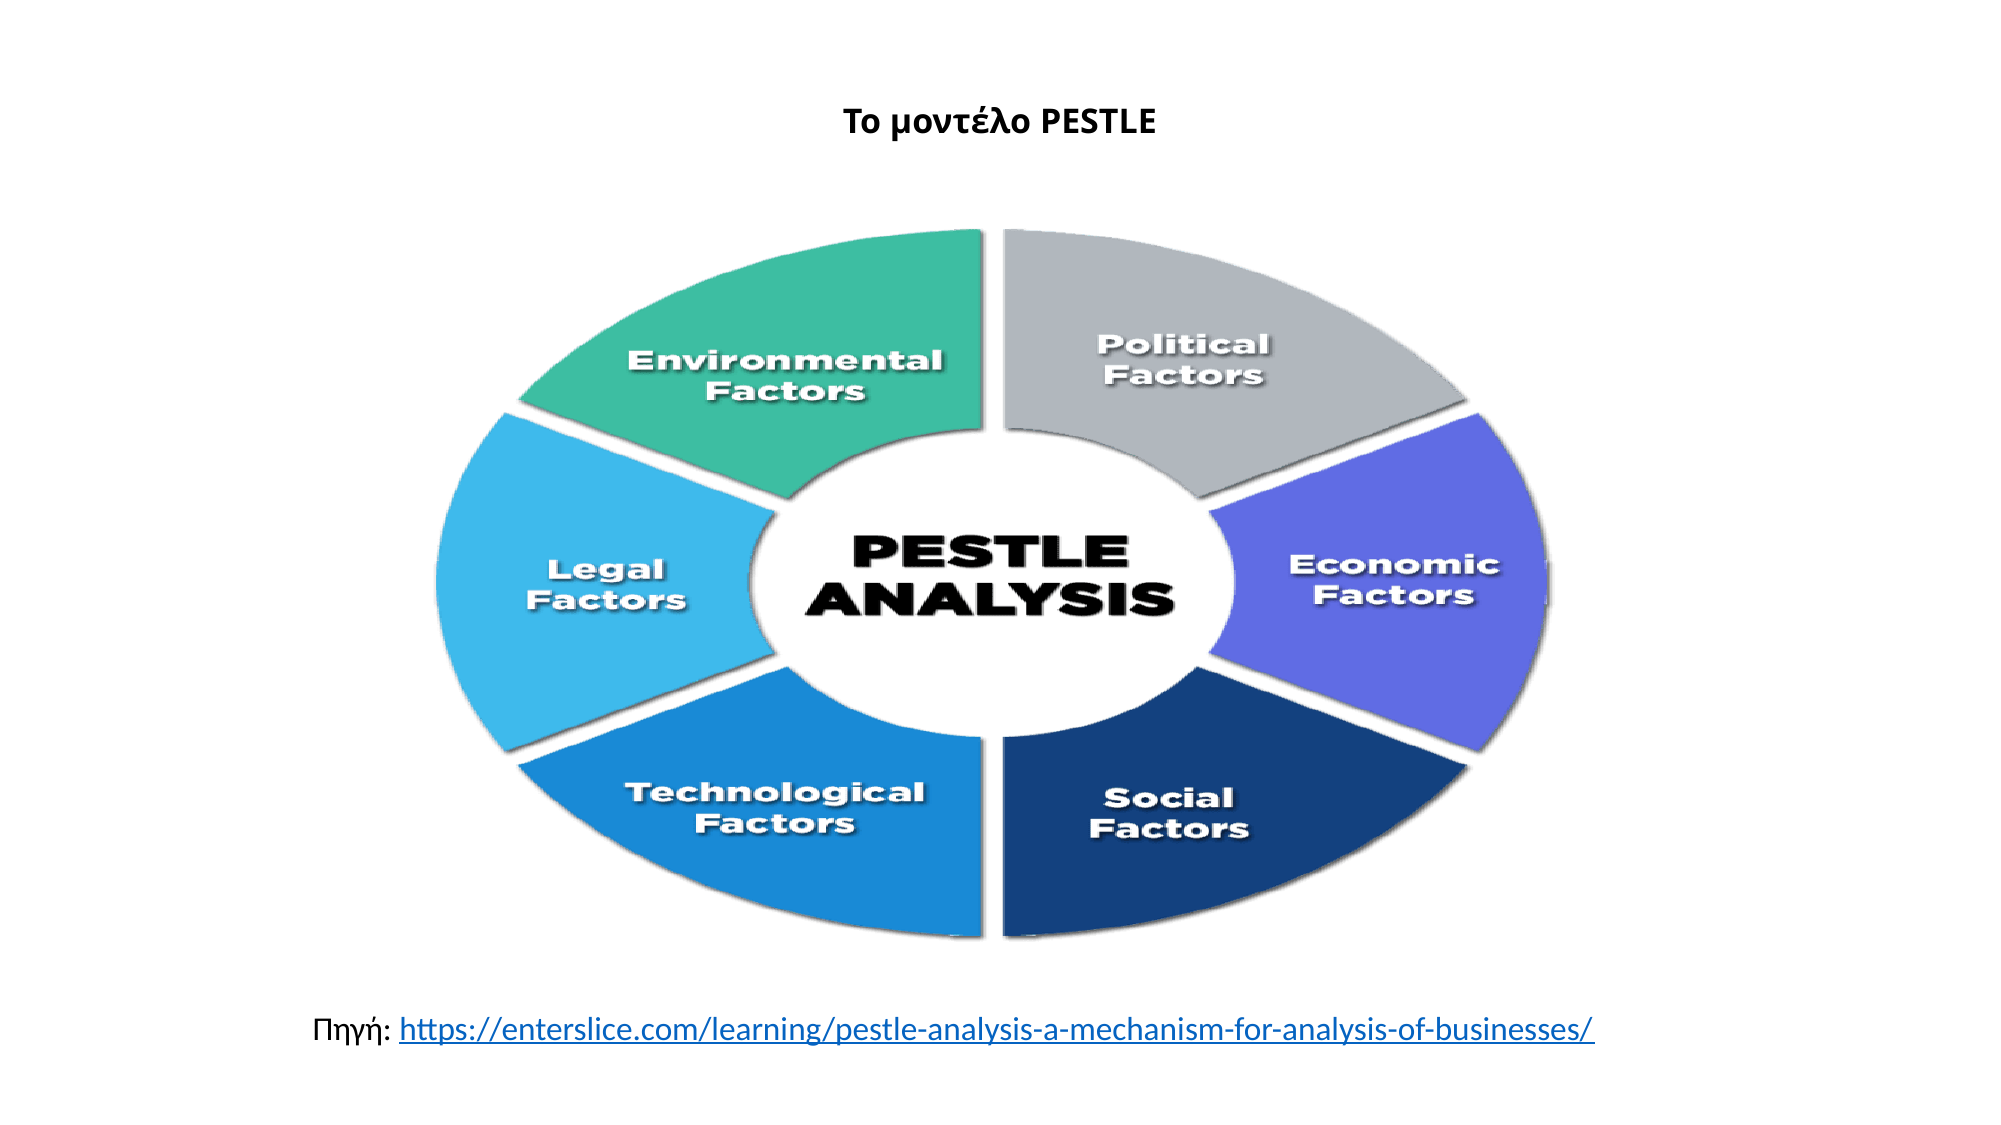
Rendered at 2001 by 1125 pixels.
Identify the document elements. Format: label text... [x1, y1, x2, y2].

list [229, 218, 1755, 946]
title To μοντέλο PESTLE [137, 59, 1863, 191]
text_box Πηγή: https://enterslice.com/learning/pestle-analysis-a-mechanism-for-analysis-of-businesses/ [257, 999, 1657, 1100]
